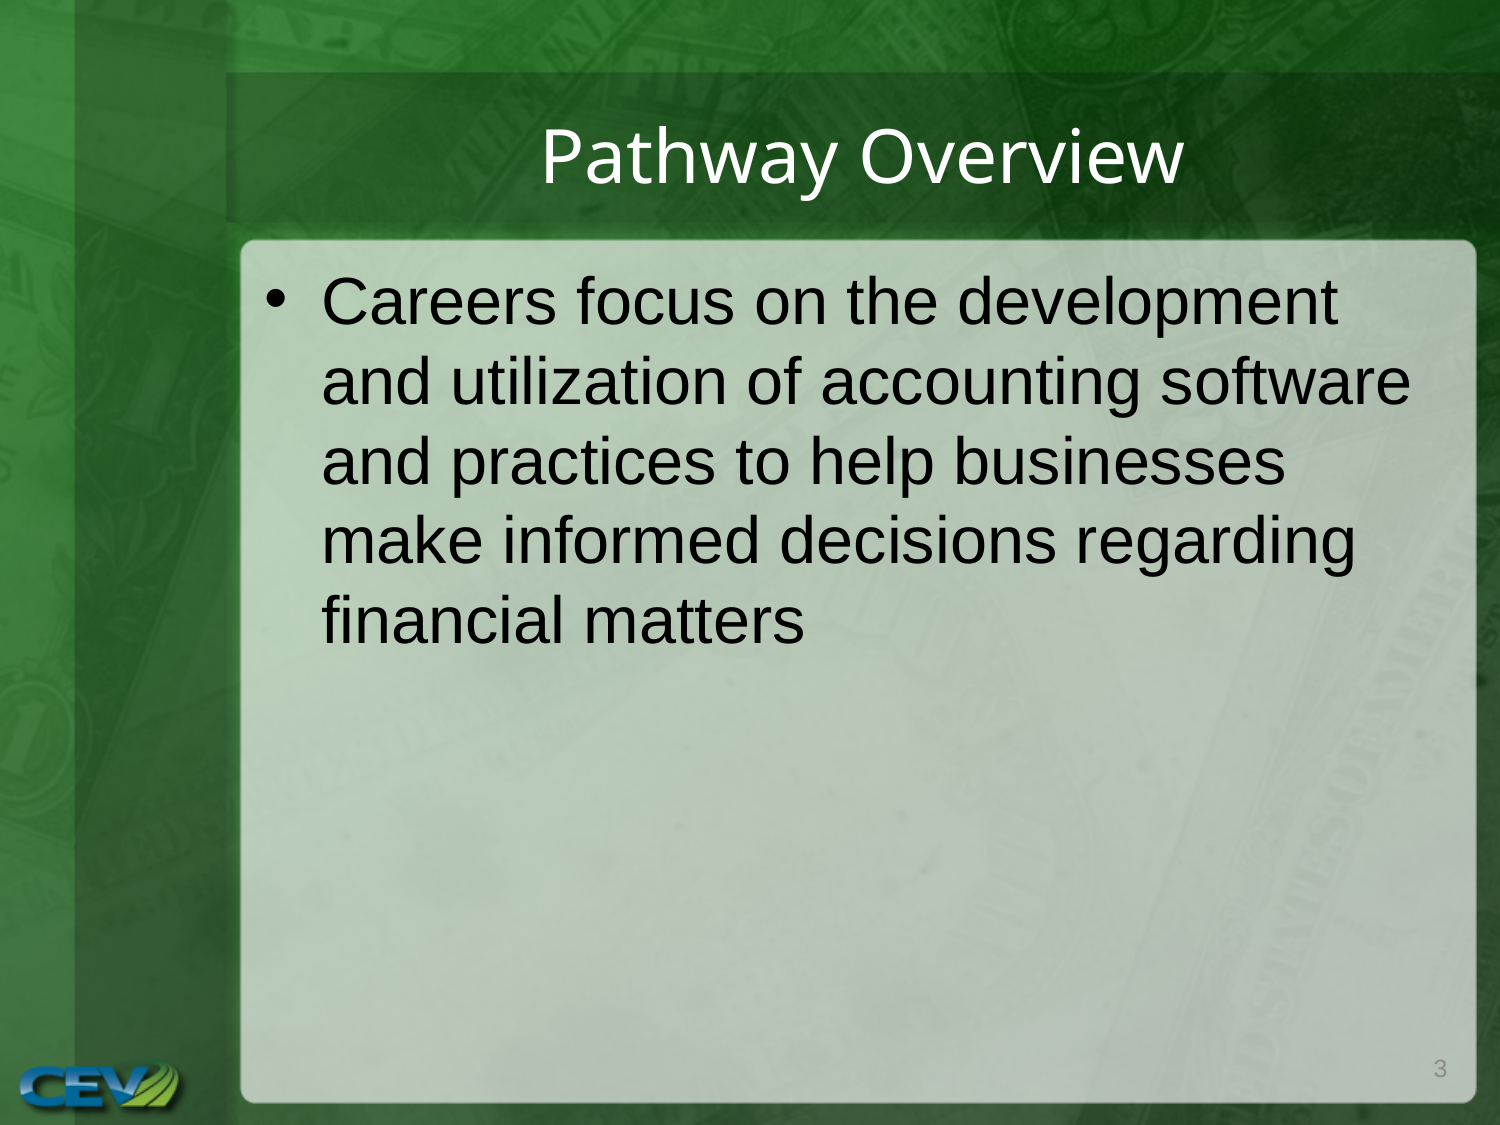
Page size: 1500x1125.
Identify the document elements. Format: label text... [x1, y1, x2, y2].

title Pathway Overview [225, 75, 1500, 233]
list Careers focus on the development and utilization of accounting software and practices to help businesses make informed decisions regarding financial matters [249, 249, 1463, 1043]
slide_number 3 [1112, 1037, 1463, 1098]
picture [0, 0, 1500, 1125]
